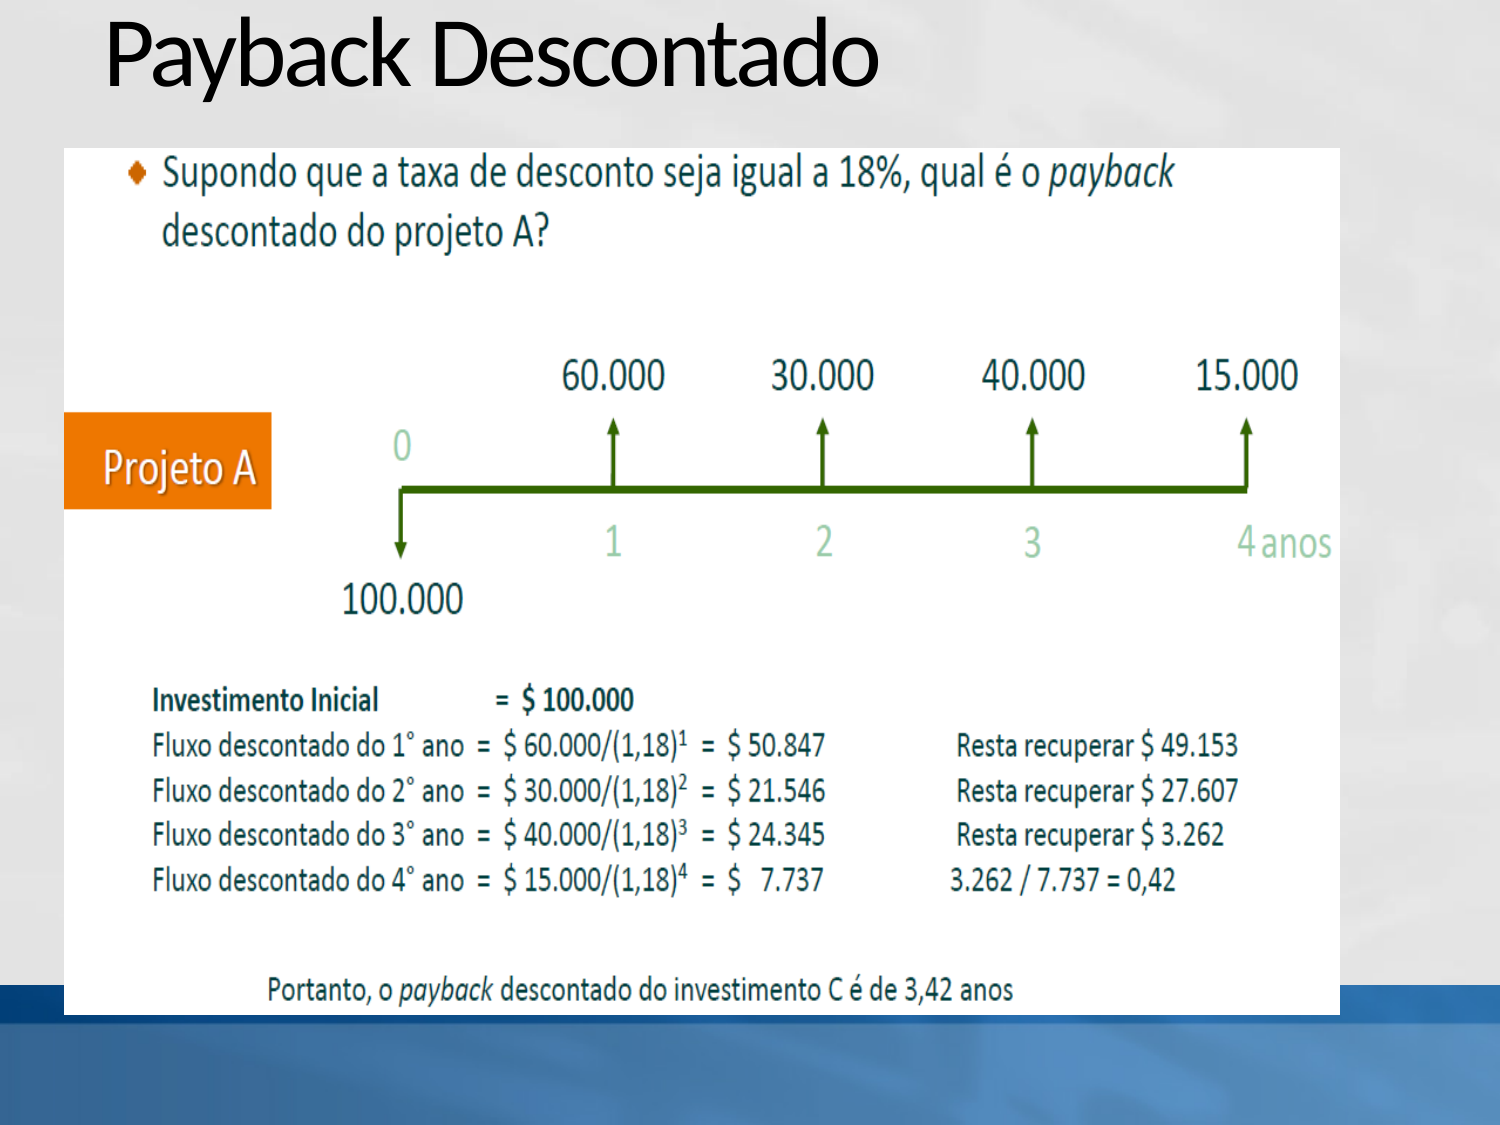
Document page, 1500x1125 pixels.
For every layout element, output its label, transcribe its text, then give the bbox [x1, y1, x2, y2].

title Payback Descontado [103, 0, 1397, 218]
picture [0, 0, 1500, 1125]
